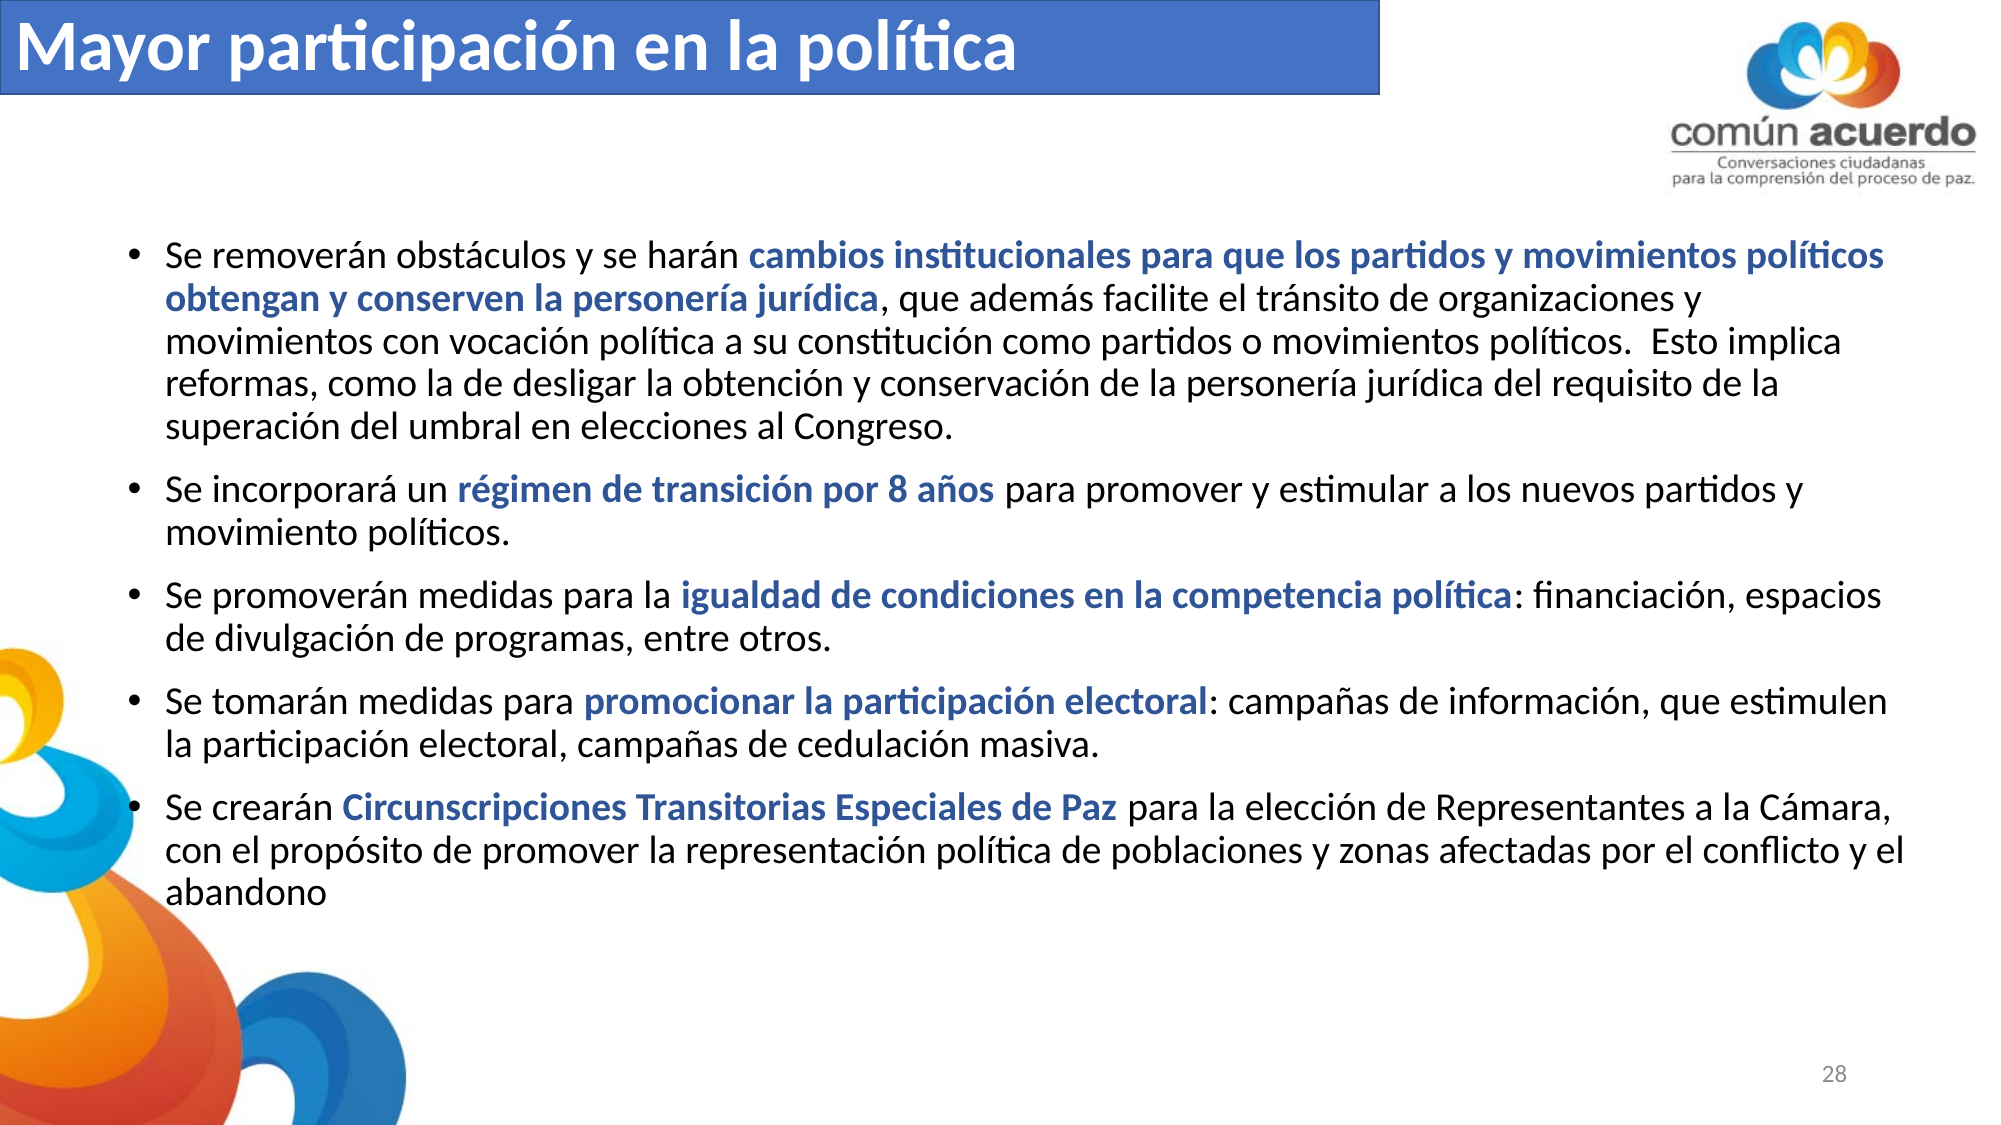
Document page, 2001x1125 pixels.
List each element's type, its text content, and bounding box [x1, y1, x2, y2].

list Se removerán obstáculos y se harán cambios institucionales para que los partidos y movimientos políticos obtengan y conserven la personería jurídica, que además facilite el tránsito de organizaciones y movimientos con vocación política a su constitución como partidos o movimientos políticos. Esto implica reformas, como la de desligar la obtención y conservación de la personería jurídica del requisito de la superación del umbral en elecciones al Congreso. Se incorporará un régimen de transición por 8 años para promover y estimular a los nuevos partidos y movimiento políticos. Se promoverán medidas para la igualdad de condiciones en la competencia política: financiación, espacios de divulgación de programas, entre otros. Se tomarán medidas para promocionar la participación electoral: campañas de información, que estimulen la participación electoral, campañas de cedulación masiva. Se crearán Circunscripciones Transitorias Especiales de Paz para la elección de Representantes a la Cámara, con el propósito de promover la representación política de poblaciones y zonas afectadas por el conflicto y el abandono [112, 227, 1936, 1103]
slide_number 28 [1412, 1042, 1863, 1103]
picture [0, 0, 2001, 1125]
title Mayor participación en la política [0, 0, 1380, 95]
